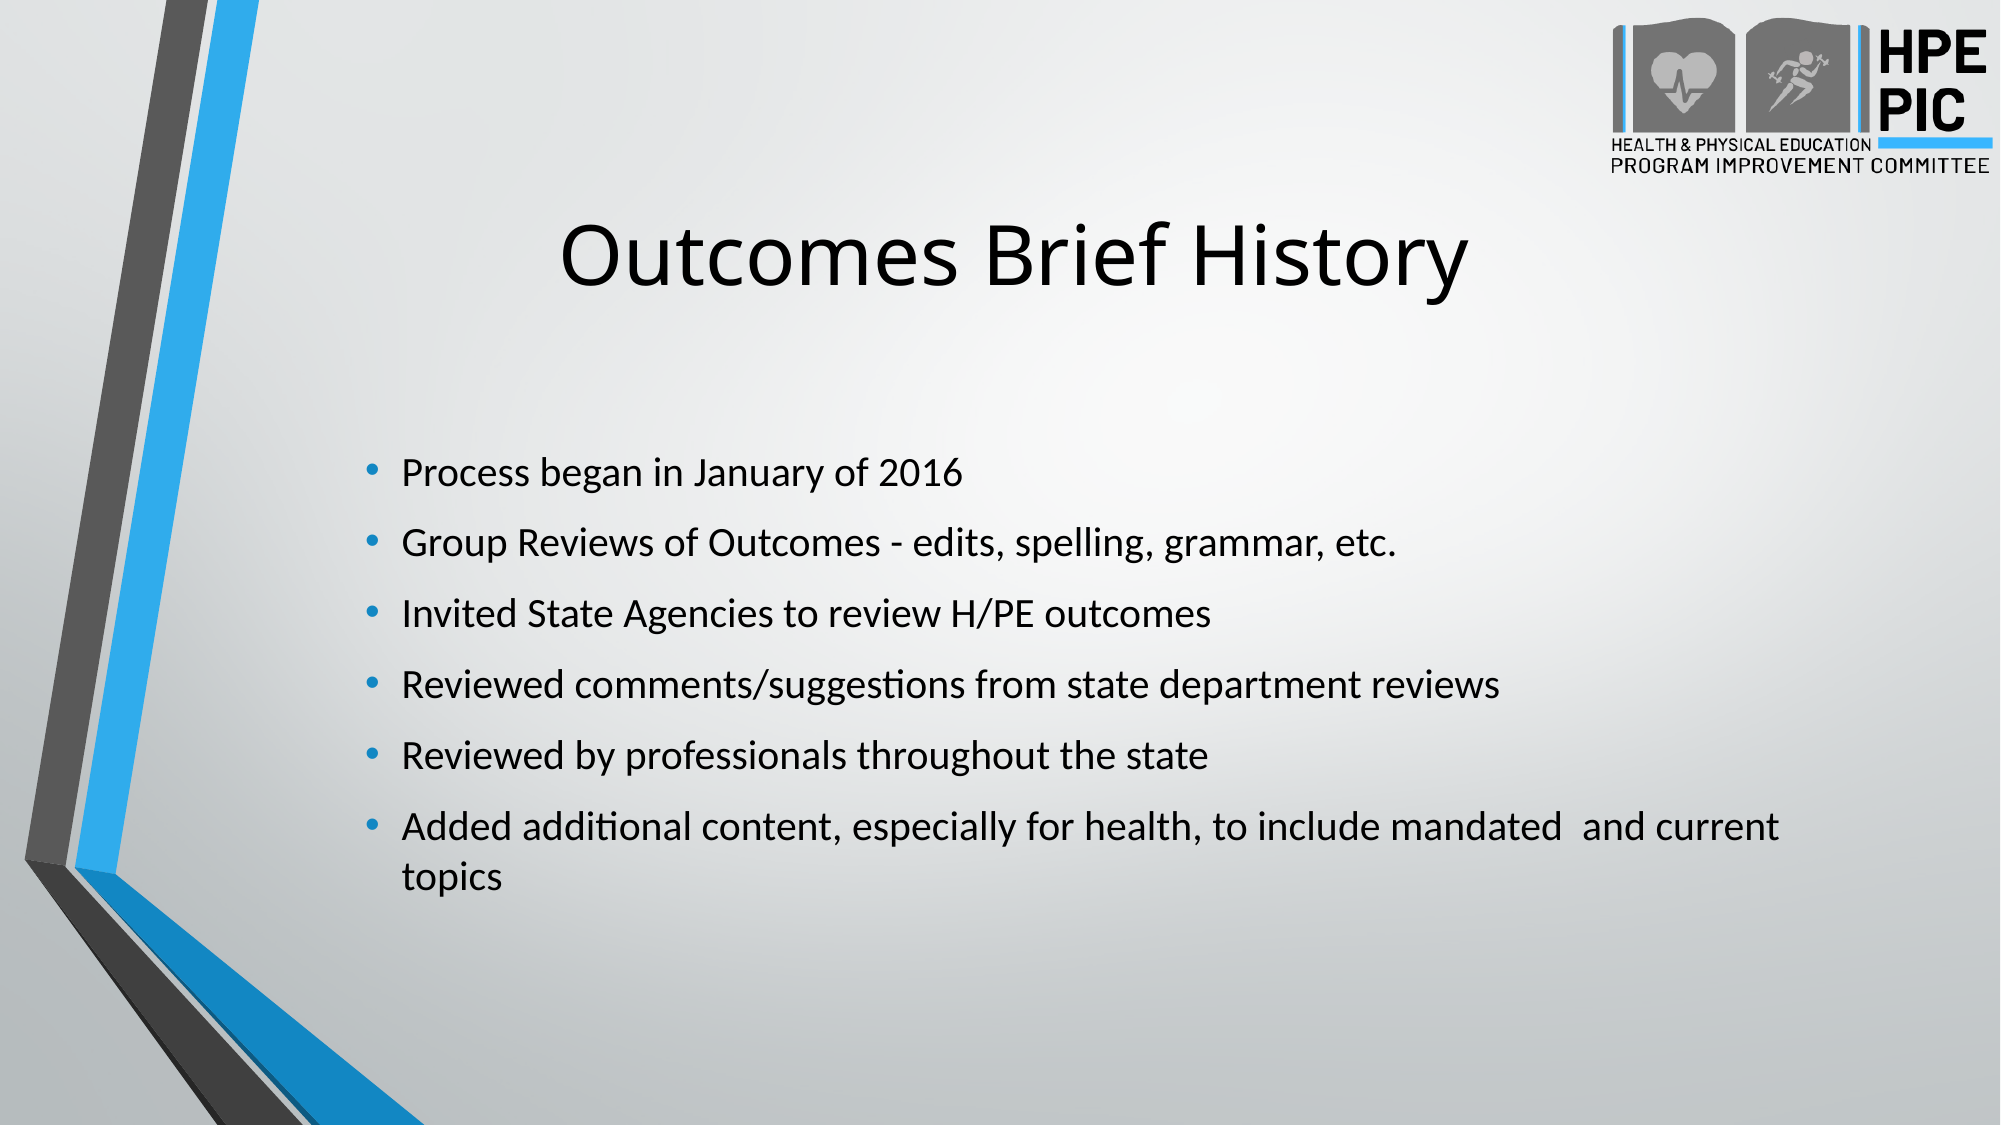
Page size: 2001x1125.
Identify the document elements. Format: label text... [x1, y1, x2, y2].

picture [1589, 0, 2001, 201]
title Outcomes Brief History [256, 171, 1773, 334]
list Process began in January of 2016 Group Reviews of Outcomes - edits, spelling, grammar, etc. Invited State Agencies to review H/PE outcomes Reviewed comments/suggestions from state department reviews Reviewed by professionals throughout the state Added additional content, especially for health, to include mandated and current topics [256, 343, 1900, 1083]
